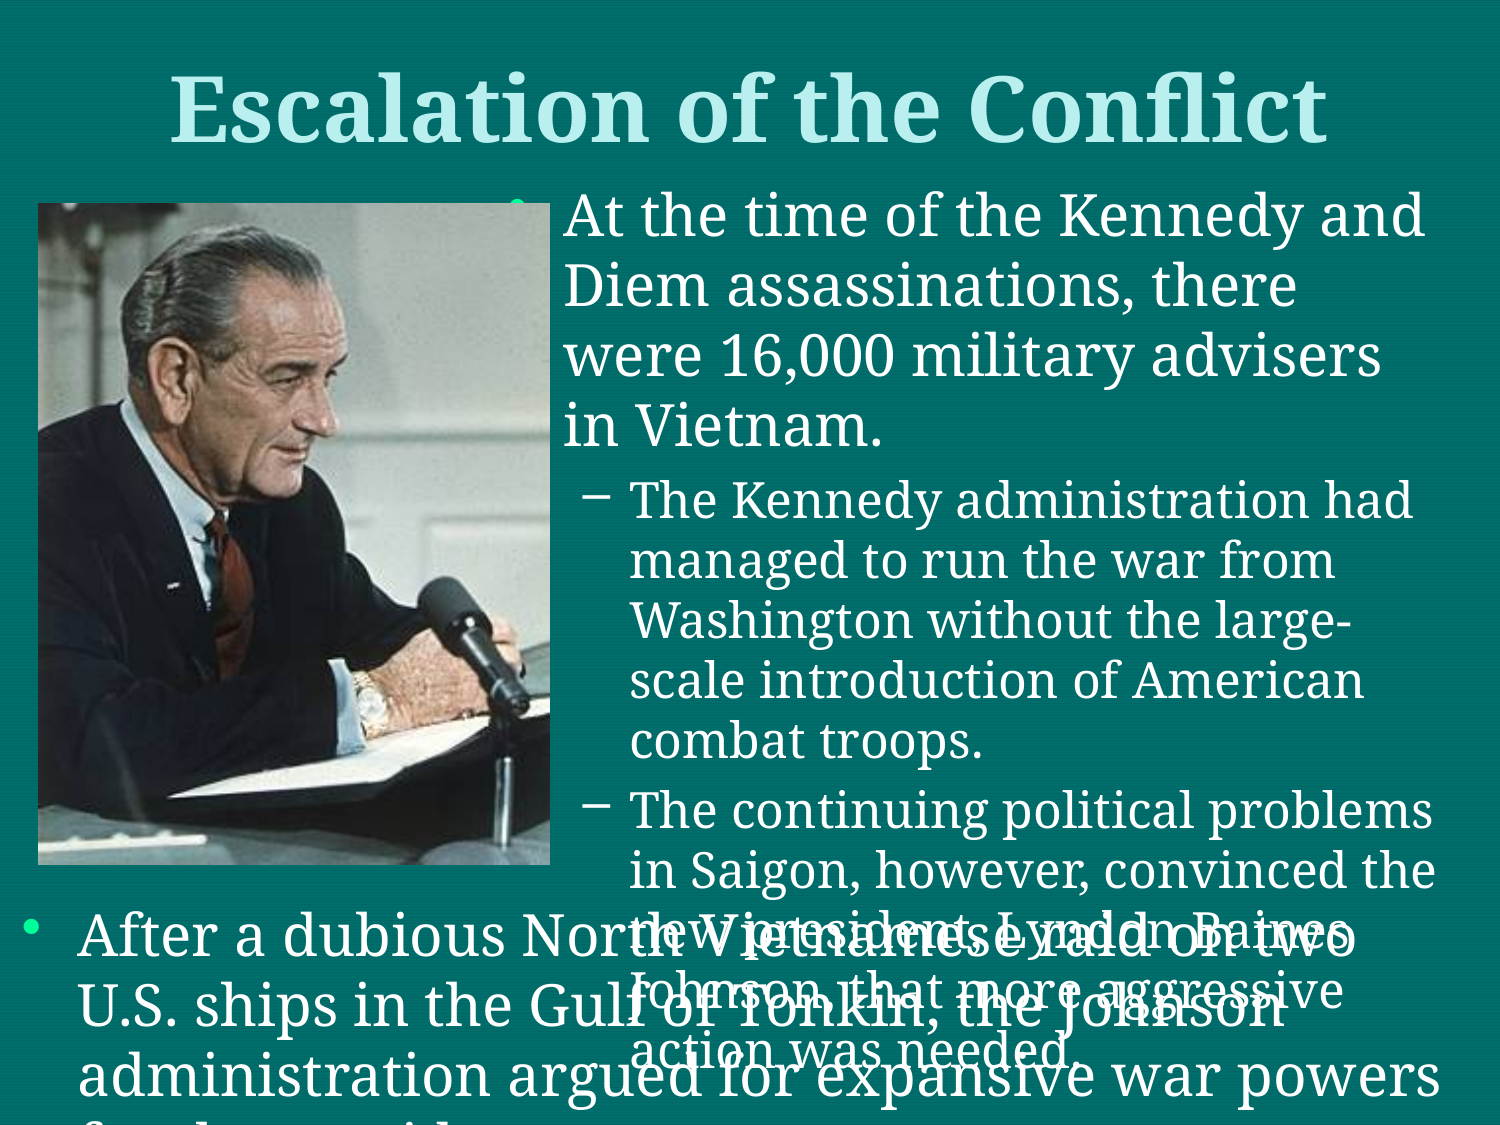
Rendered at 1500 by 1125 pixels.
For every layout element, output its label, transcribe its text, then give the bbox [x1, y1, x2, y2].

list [38, 203, 551, 866]
text_box After a dubious North Vietnamese raid on two U.S. ships in the Gulf of Tonkin, the Johnson administration argued for expansive war powers for the president. [6, 891, 1478, 1125]
title Escalation of the Conflict [74, 11, 1426, 200]
list At the time of the Kennedy and Diem assassinations, there were 16,000 military advisers in Vietnam. The Kennedy administration had managed to run the war from Washington without the large-scale introduction of American combat troops. The continuing political problems in Saigon, however, convinced the new president, Lyndon Baines Johnson, that more aggressive action was needed. [492, 170, 1462, 891]
